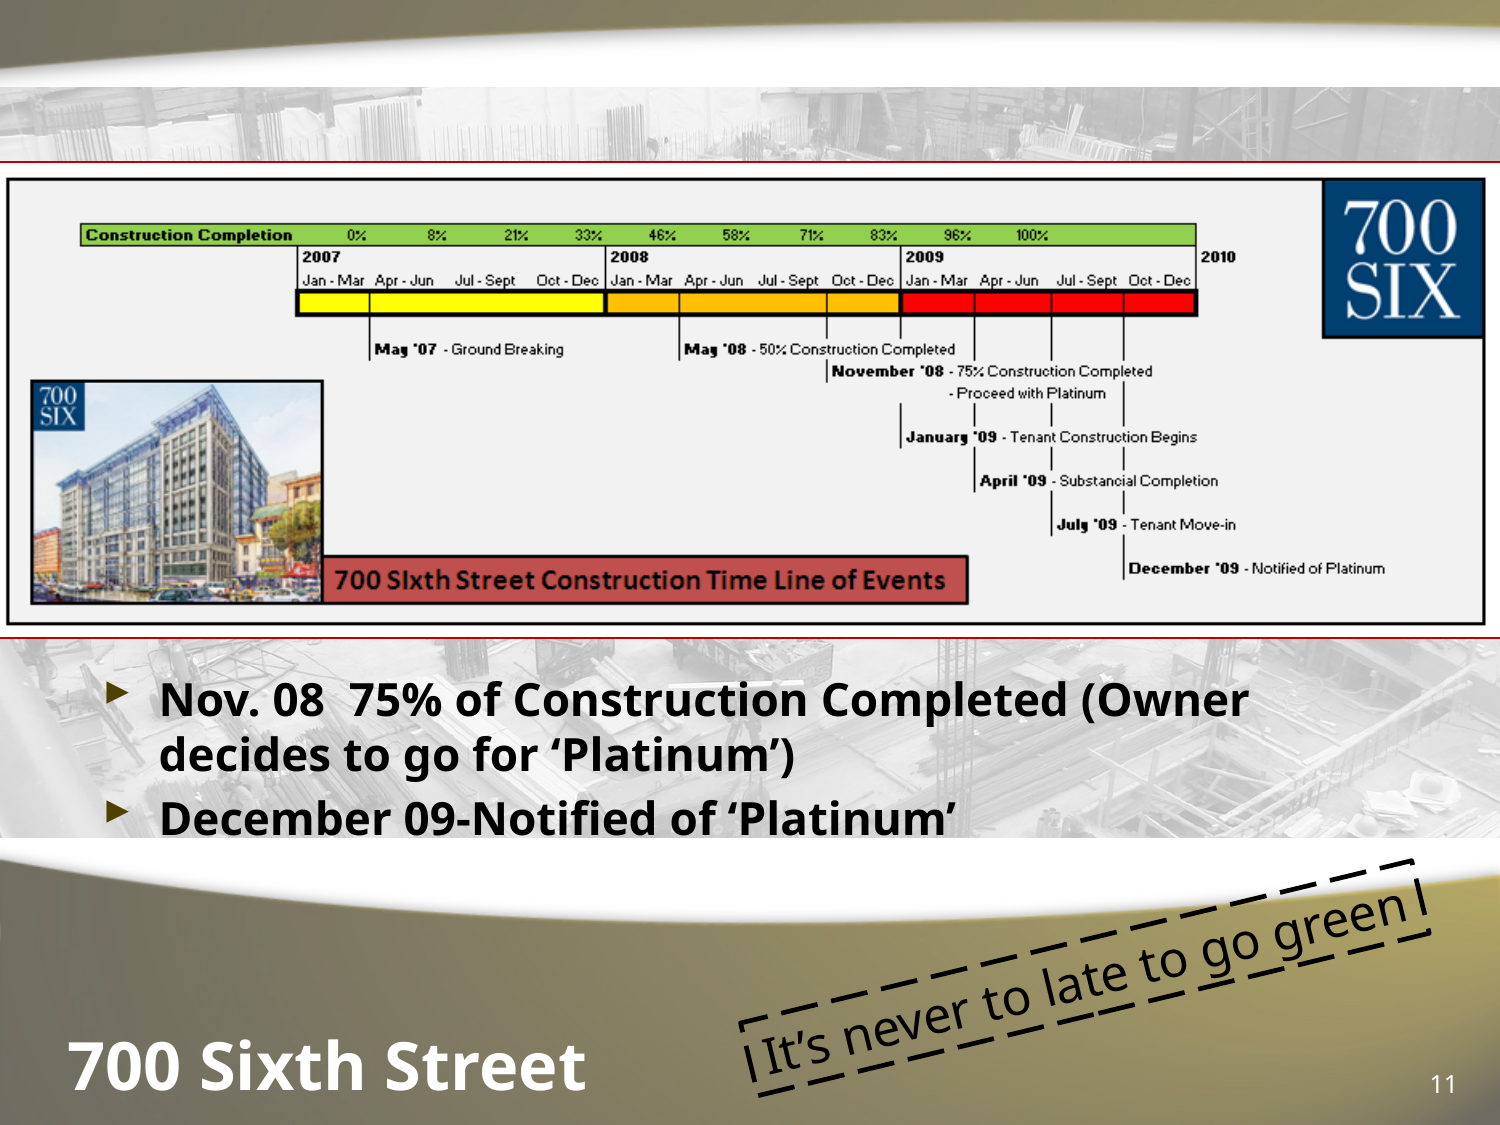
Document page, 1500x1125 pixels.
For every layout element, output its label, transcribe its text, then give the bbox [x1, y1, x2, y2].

text_box 700 Sixth Street [52, 1016, 603, 1112]
text_box It’s never to late to go green [740, 860, 1430, 1096]
picture [0, 87, 1500, 838]
slide_number 11 [1387, 1060, 1500, 1125]
